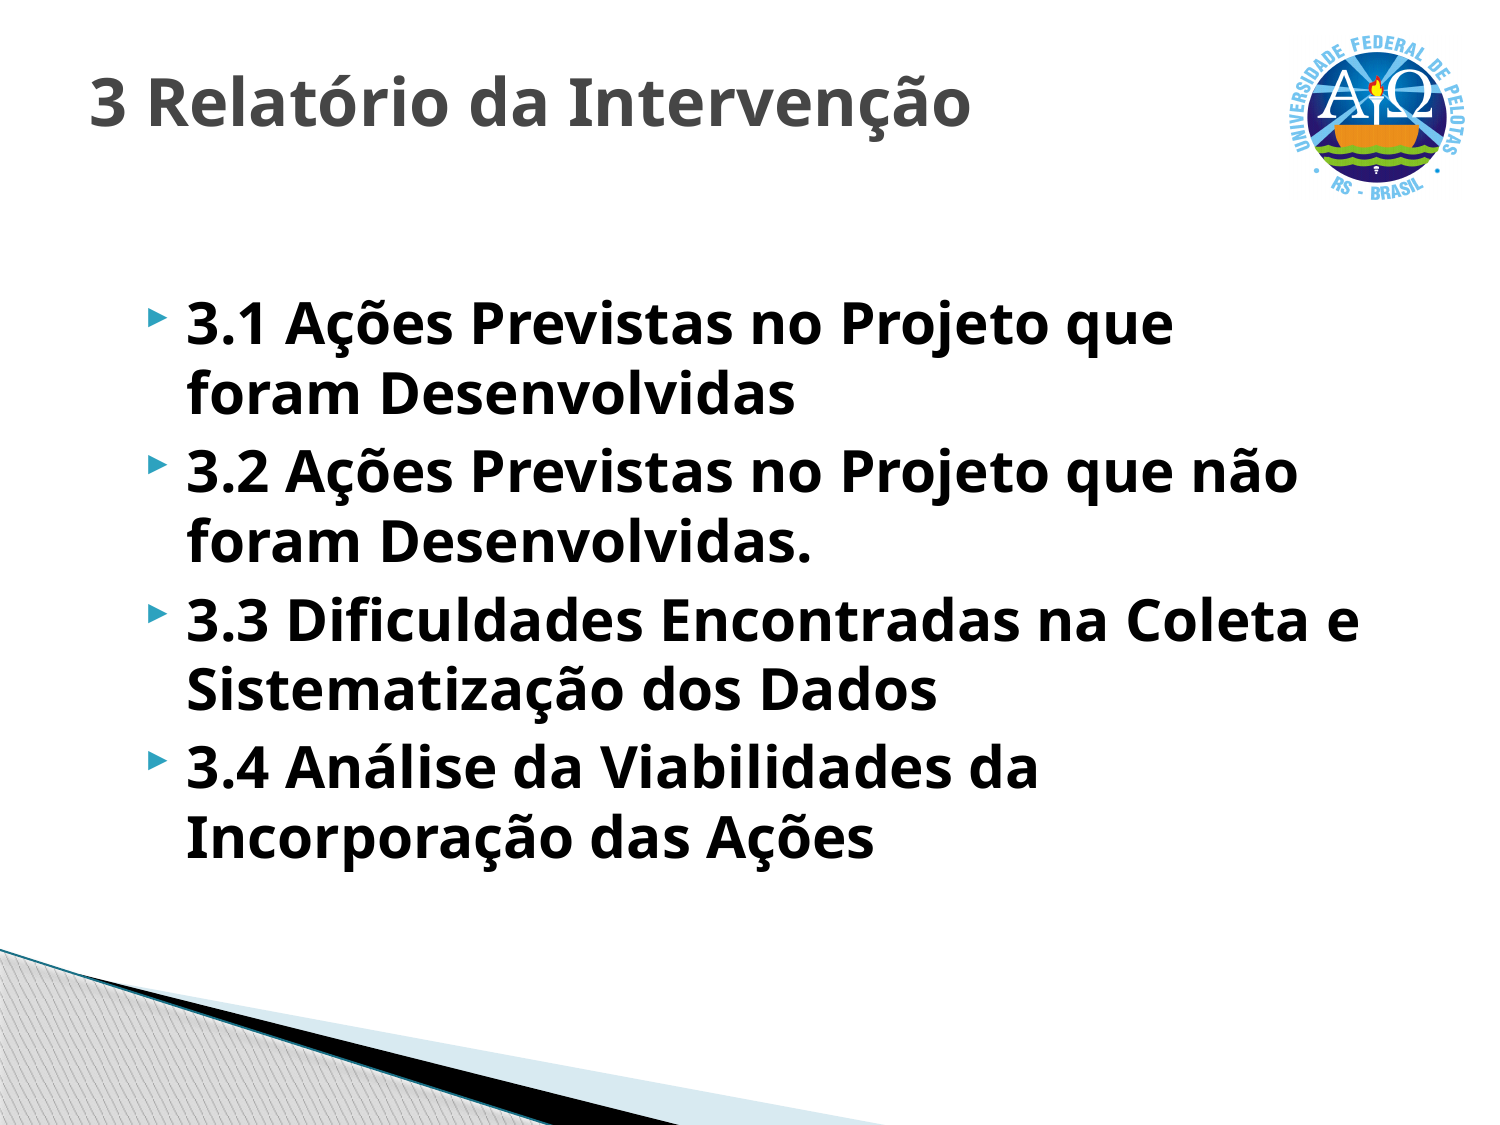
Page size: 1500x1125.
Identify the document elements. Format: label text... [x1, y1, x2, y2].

list 3.1 Ações Previstas no Projeto que foram Desenvolvidas 3.2 Ações Previstas no Projeto que não foram Desenvolvidas. 3.3 Dificuldades Encontradas na Coleta e Sistematização dos Dados 3.4 Análise da Viabilidades da Incorporação das Ações [112, 212, 1378, 1090]
title 3 Relatório da Intervenção [75, 45, 1313, 233]
picture [1288, 34, 1466, 200]
